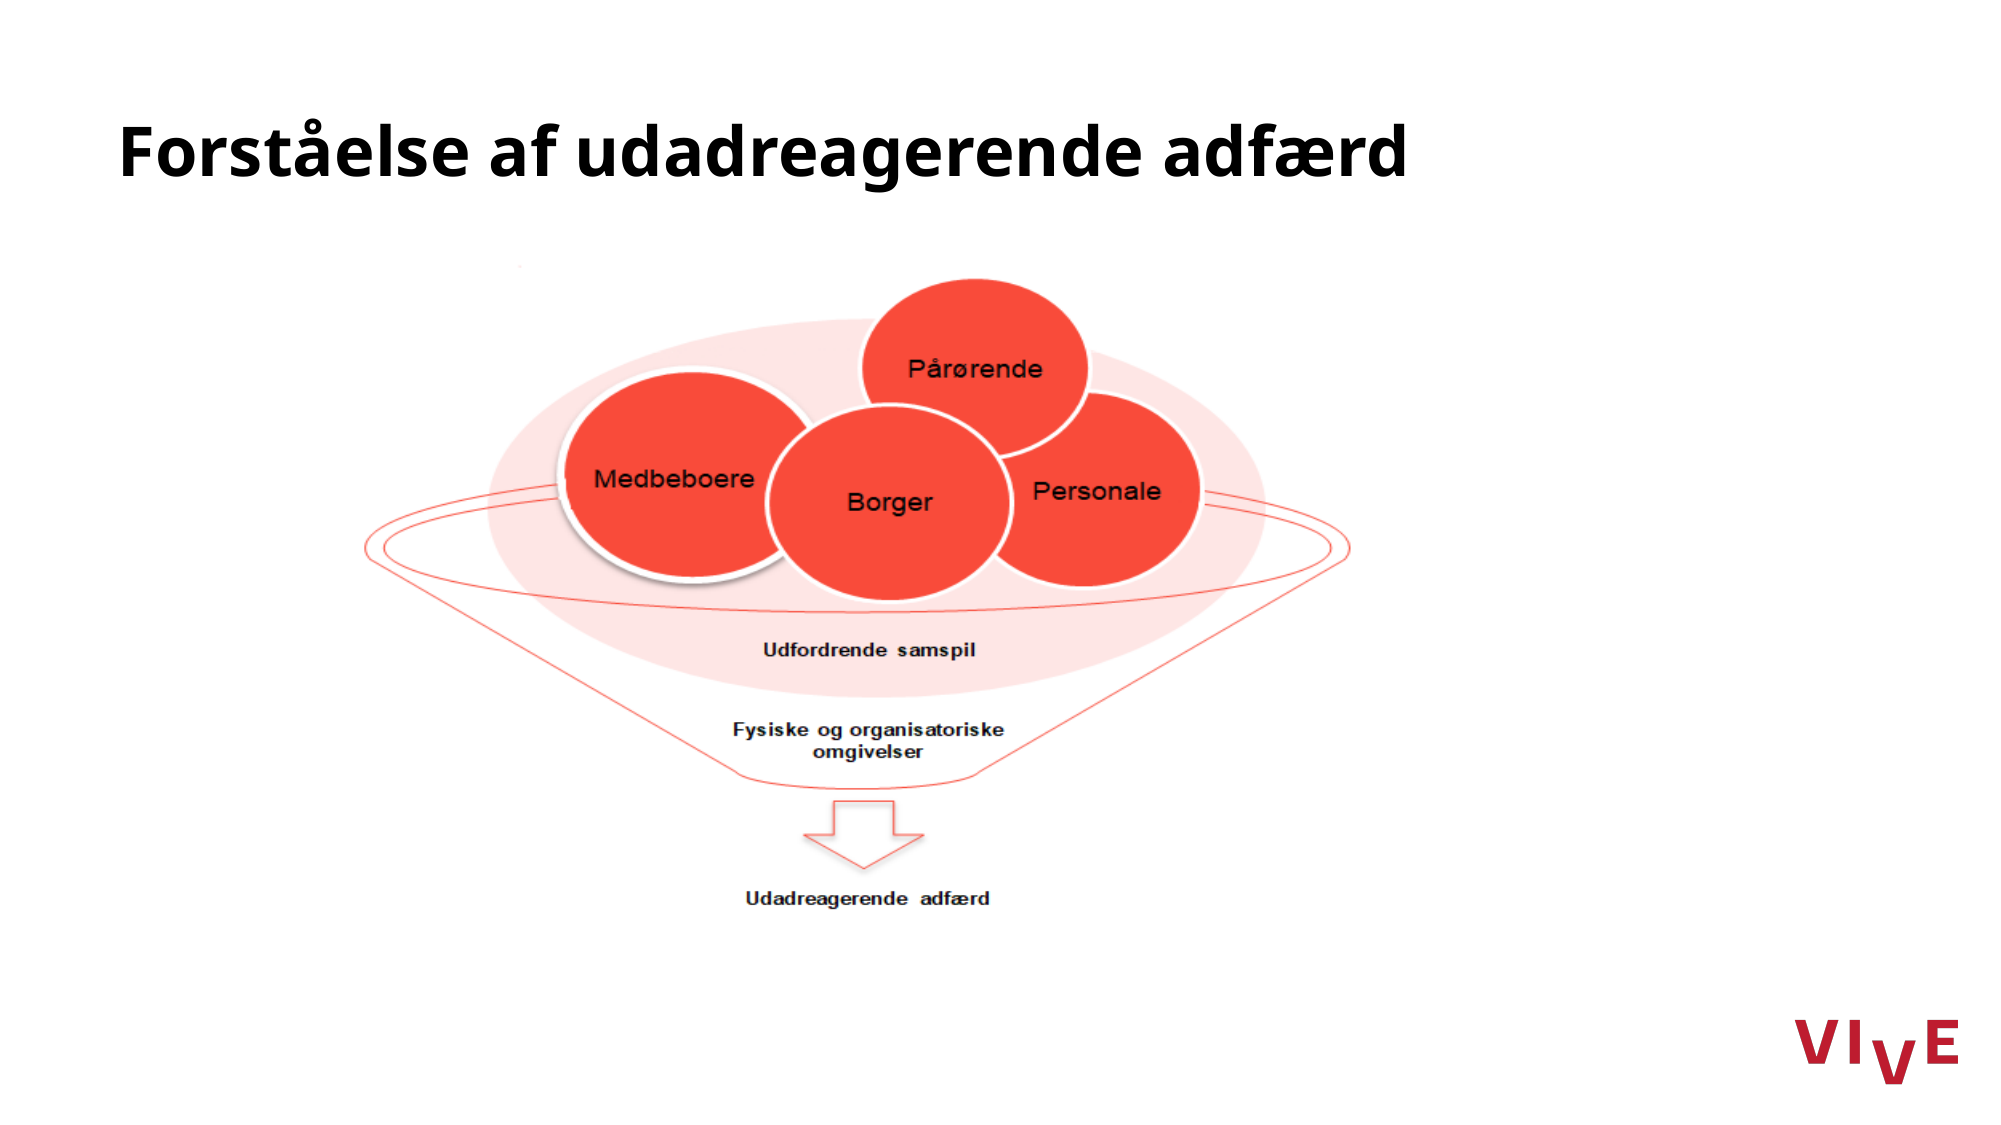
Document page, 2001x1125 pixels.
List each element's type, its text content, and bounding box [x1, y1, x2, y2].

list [283, 202, 1458, 949]
title Forståelse af udadreagerende adfærd [117, 107, 1881, 203]
picture [1789, 985, 1967, 1107]
